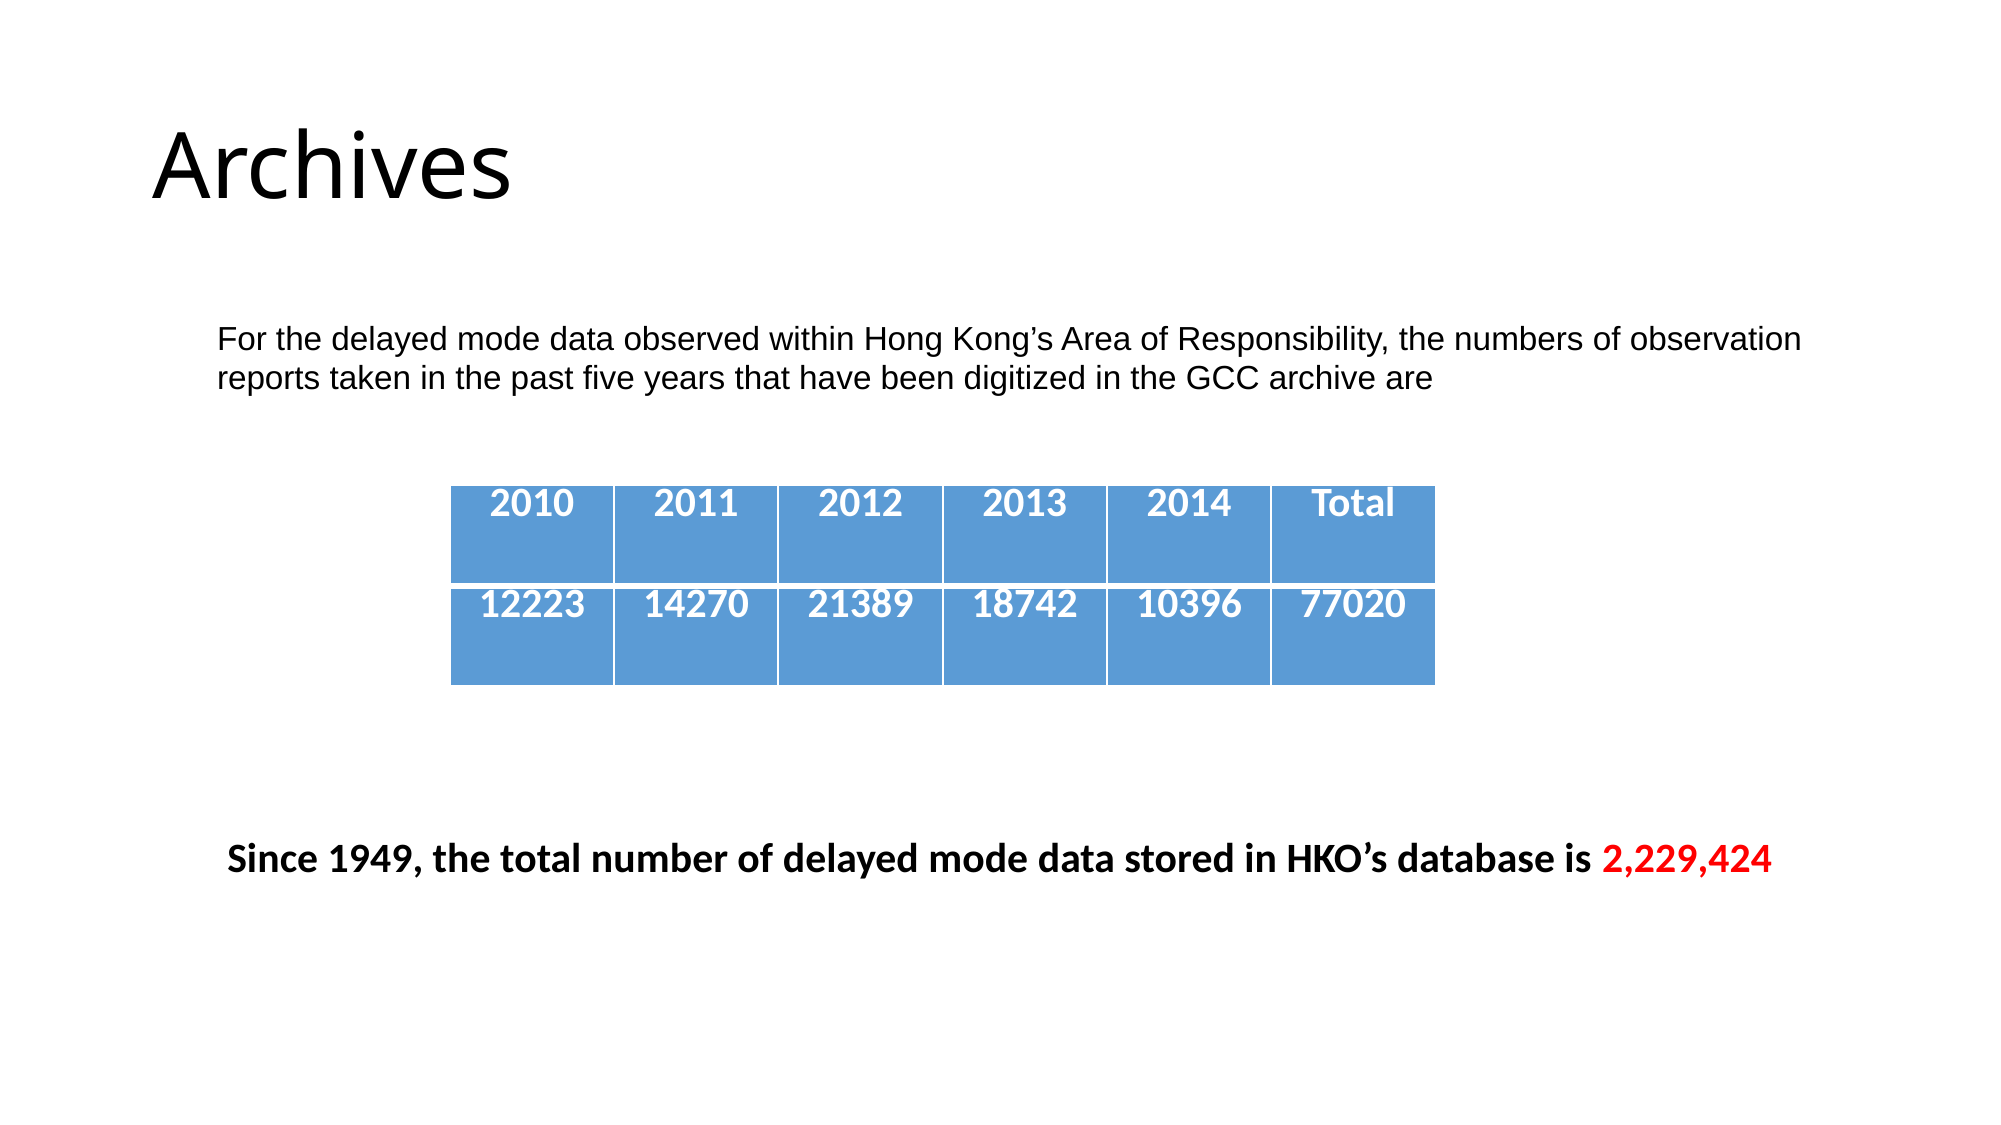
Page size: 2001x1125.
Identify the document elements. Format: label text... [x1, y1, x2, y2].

table_cell 77020 [1272, 589, 1435, 685]
table_cell 18742 [944, 589, 1106, 685]
table_header Total [1272, 486, 1435, 583]
table_header 2011 [615, 486, 777, 583]
title Archives [137, 59, 1863, 278]
table_cell 10396 [1108, 589, 1270, 685]
text_box Since 1949, the total number of delayed mode data stored in HKO’s database is 2,229,424 [212, 823, 1788, 889]
table_cell 14270 [615, 589, 777, 685]
table_header 2013 [944, 486, 1106, 583]
table_cell 12223 [451, 589, 613, 685]
table_header 2012 [779, 486, 942, 583]
table_header 2014 [1108, 486, 1270, 583]
table_header 2010 [451, 486, 613, 583]
text_box For the delayed mode data observed within Hong Kong’s Area of Responsibility, the numbers of observation reports taken in the past five years that have been digitized in the GCC archive are [202, 309, 1829, 404]
table_cell 21389 [779, 589, 942, 685]
